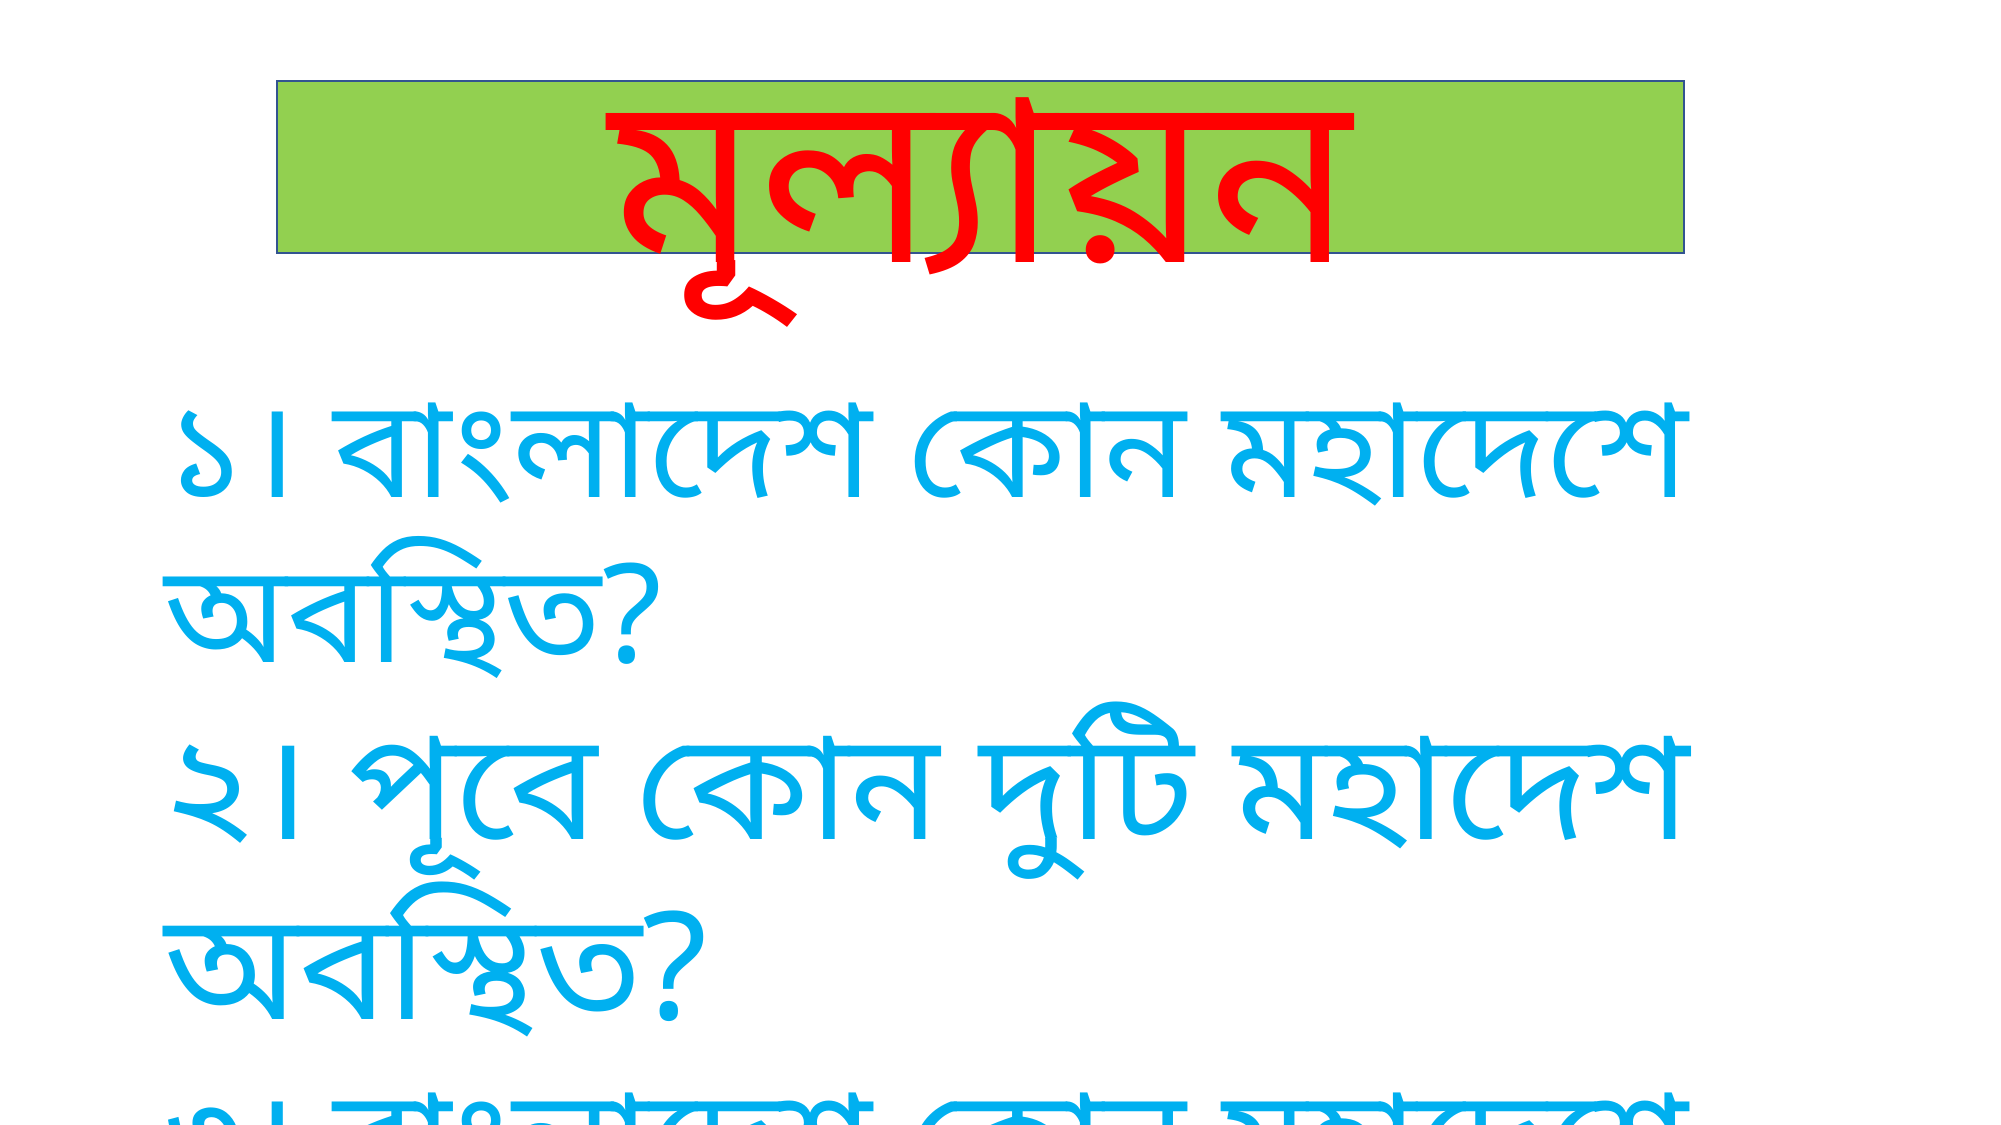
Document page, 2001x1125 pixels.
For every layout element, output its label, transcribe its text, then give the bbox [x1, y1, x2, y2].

text_box মূল্যায়ন [276, 80, 1685, 254]
text_box ১। বাংলাদেশ কোন মহাদেশে অবস্থিত? ২। পূবে কোন দুটি মহাদেশ অবস্থিত? ৩। বাংলাদেশ কোন মহাদেশে অবস্থিত? ৪। আমাদের জাতীয় পতাকার রং কী? [149, 352, 1925, 1125]
